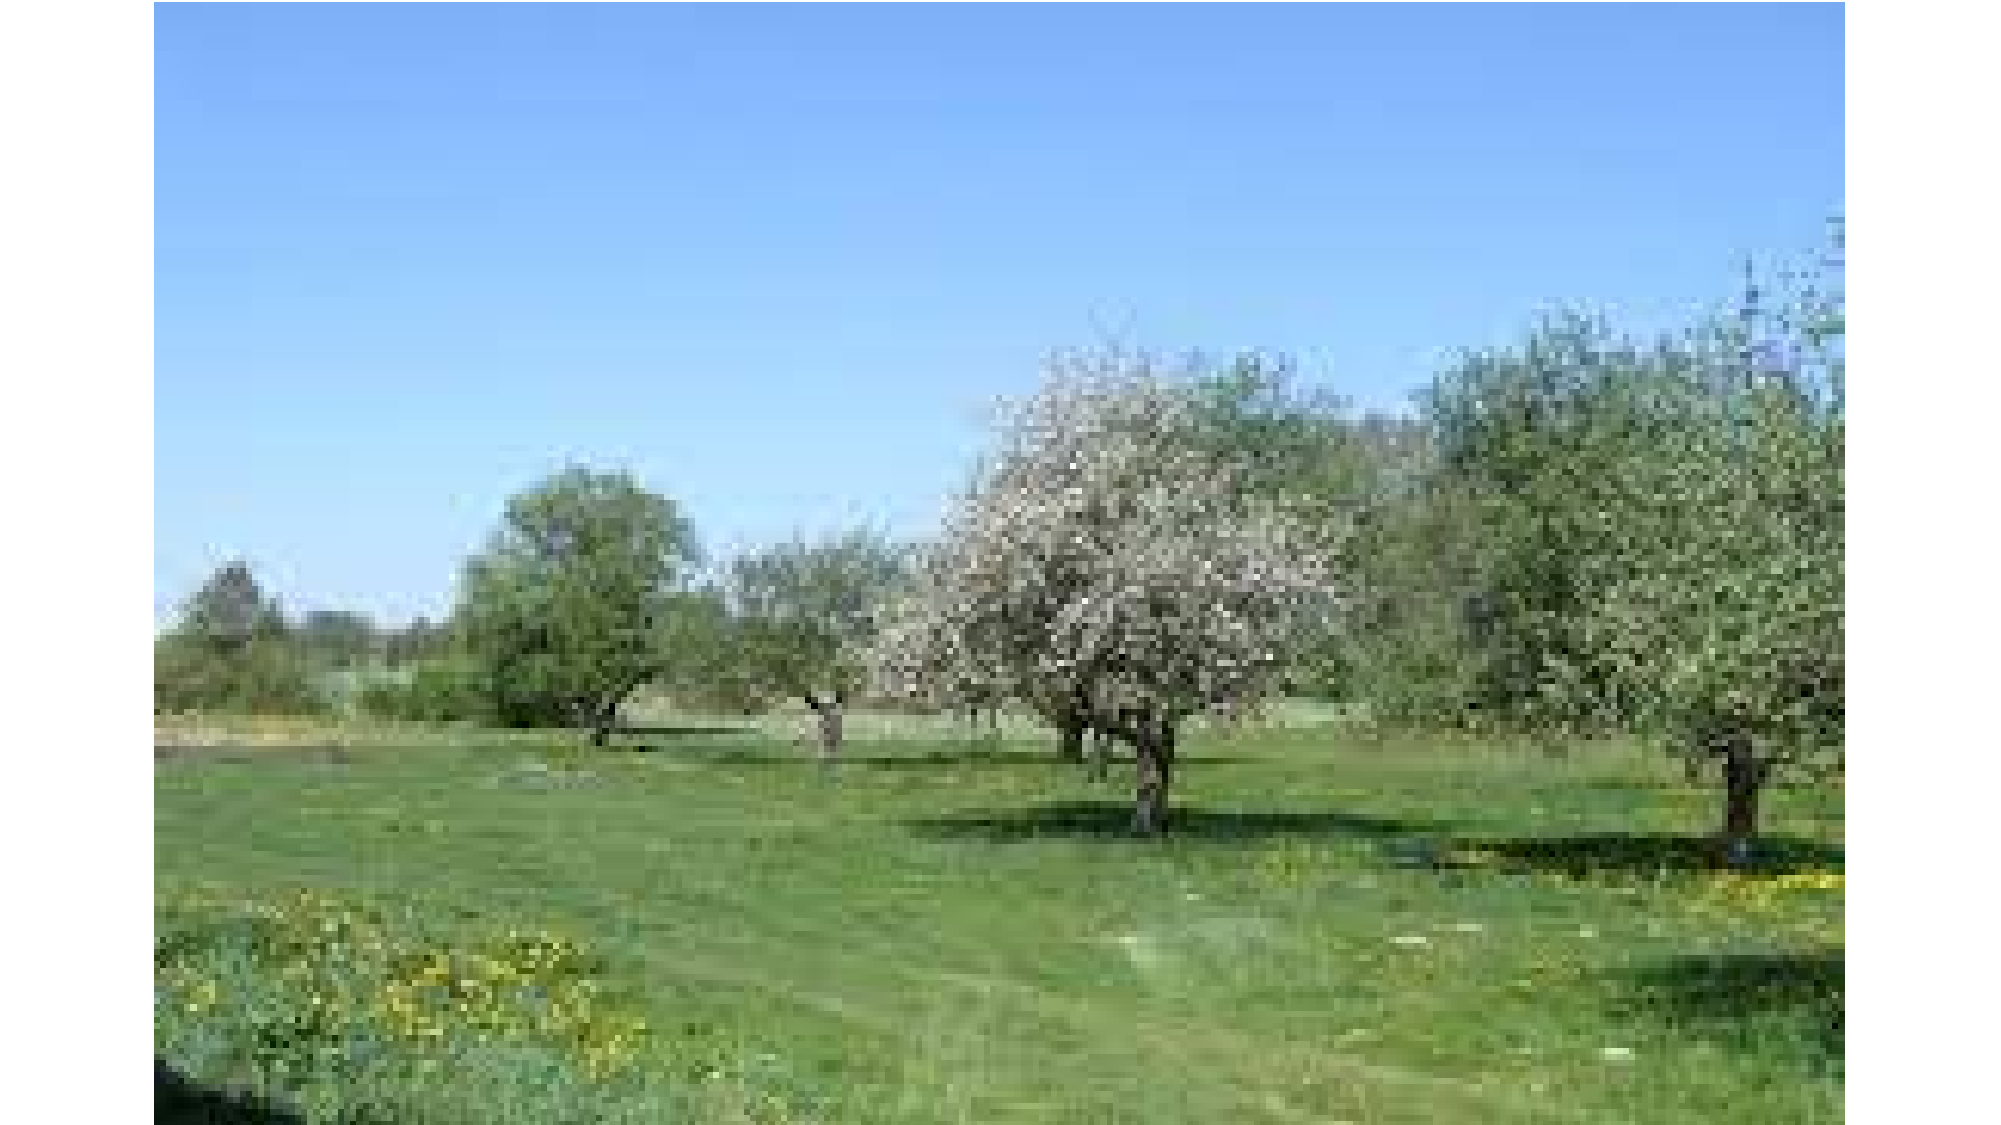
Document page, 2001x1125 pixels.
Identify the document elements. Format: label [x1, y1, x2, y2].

picture [154, 2, 1845, 1125]
